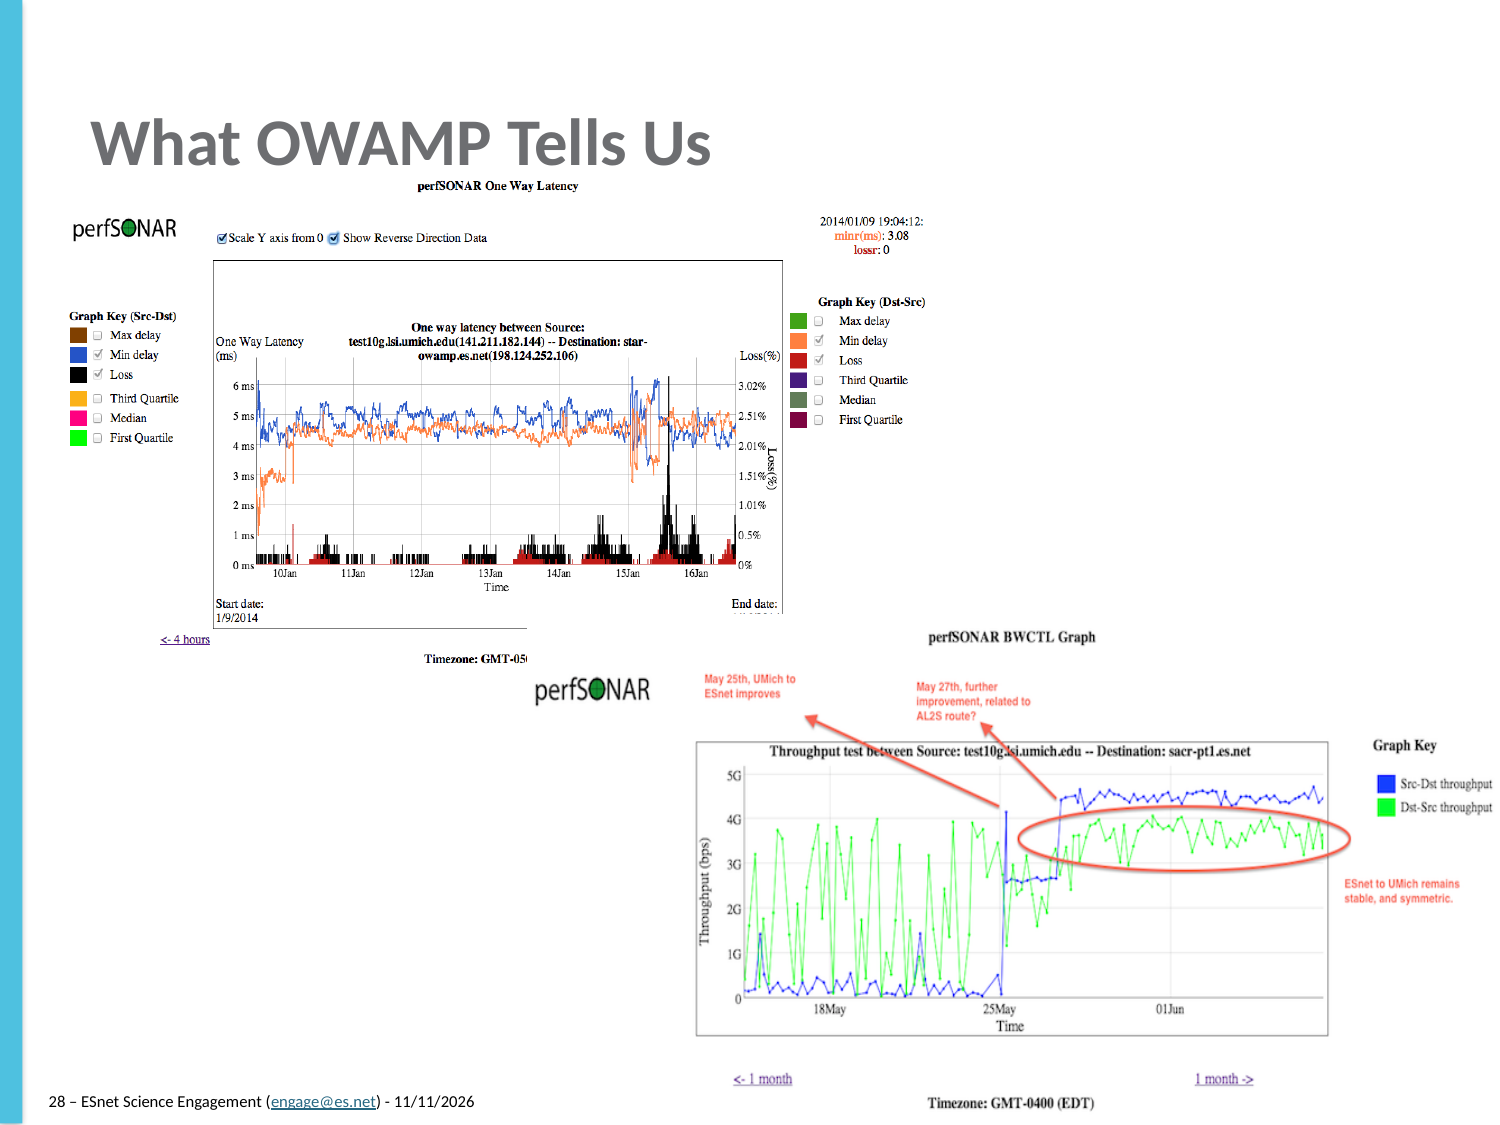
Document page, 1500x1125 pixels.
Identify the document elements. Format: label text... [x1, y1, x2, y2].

picture [52, 173, 1500, 1125]
title What OWAMP Tells Us [75, 45, 1425, 233]
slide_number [33, 1085, 521, 1116]
